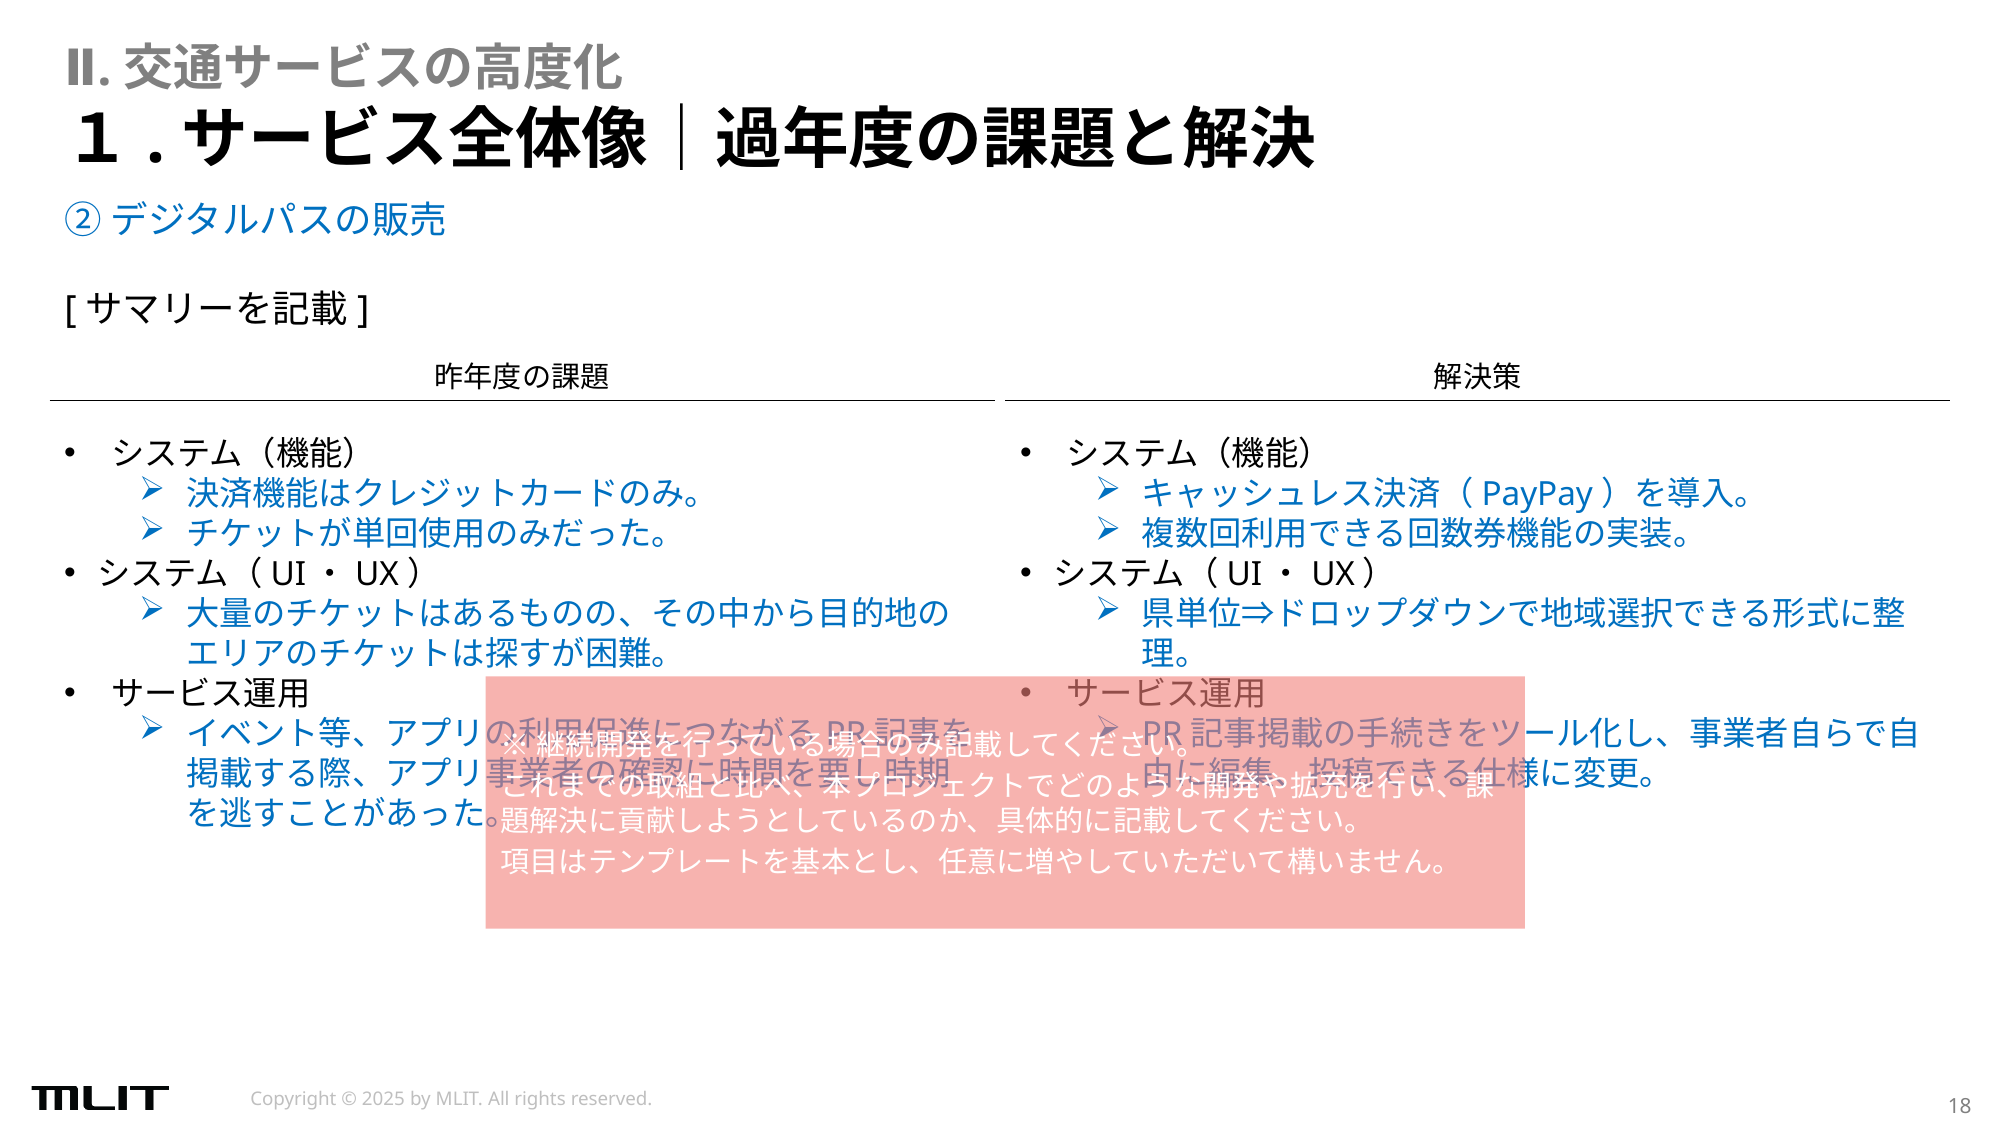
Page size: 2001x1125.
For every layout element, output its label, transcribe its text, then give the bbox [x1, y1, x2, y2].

text_box ②デジタルパスの販売 [49, 196, 1916, 249]
list Ⅱ.交通サービスの高度化 [49, 35, 1916, 104]
text_box システム（機能） 決済機能はクレジットカードのみ。 チケットが単回使用のみだった。 システム（UI・UX） 大量のチケットはあるものの、その中から目的地のエリアのチケットは探すが困難。 サービス運用 イベント等、アプリの利用促進につながるPR記事を掲載する際、アプリ事業者の確認に時間を要し時期を逃すことがあった。 [47, 423, 996, 941]
title １.サービス全体像│過年度の課題と解決 [49, 107, 2000, 179]
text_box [49, 349, 1951, 401]
picture [31, 1086, 169, 1110]
text_box ※継続開発を行っている場合のみ記載してください。 これまでの取組と比べ、本プロジェクトでどのような開発や拡充を行い、課題解決に貢献しようとしているのか、具体的に記載してください。 項目はテンプレートを基本とし、任意に増やしていただいて構いません。 [485, 676, 1525, 929]
list [サマリーを記載] [49, 284, 1916, 338]
text_box システム（機能） キャッシュレス決済（PayPay）を導入。 複数回利用できる回数券機能の実装。 システム（UI・UX） 県単位⇒ドロップダウンで地域選択できる形式に整理。 サービス運用 PR記事掲載の手続きをツール化し、事業者自らで自由に編集、投稿できる仕様に変更。 [1003, 423, 1952, 941]
